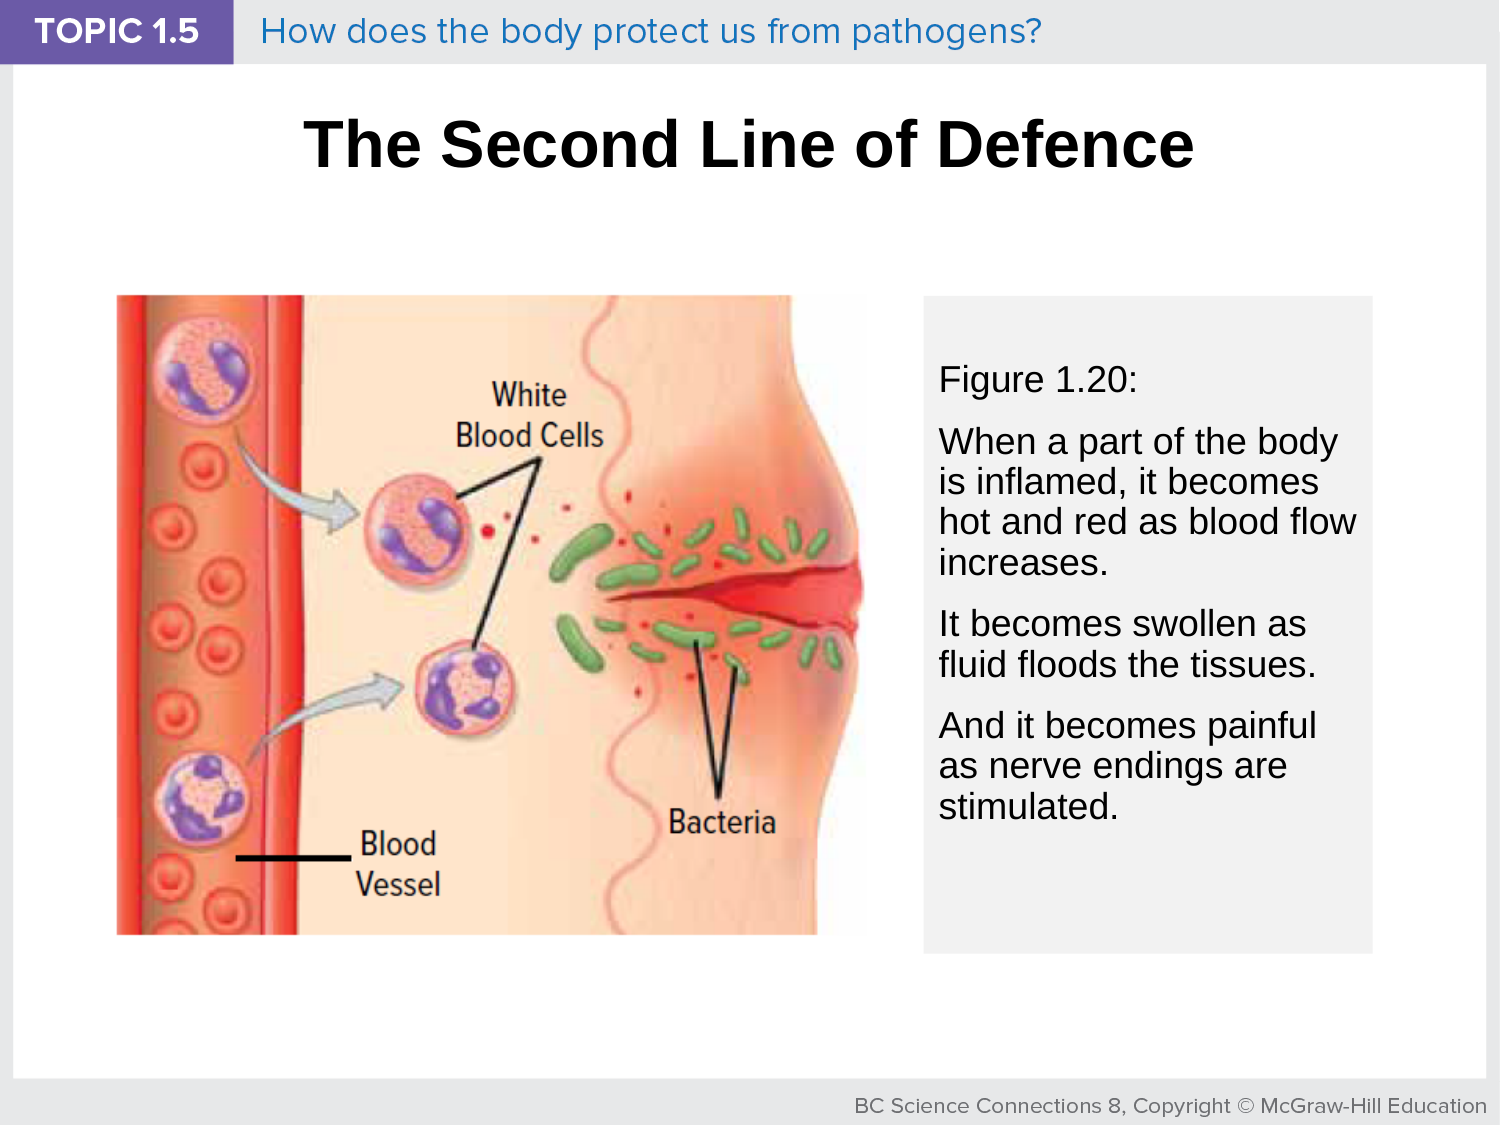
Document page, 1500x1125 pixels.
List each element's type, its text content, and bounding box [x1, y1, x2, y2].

picture [0, 0, 1500, 1125]
list Figure 1.20: When a part of the body is inflamed, it becomes hot and red as blood flow increases. It becomes swollen as fluid floods the tissues. And it becomes painful as nerve endings are stimulated. [923, 295, 1373, 954]
title The Second Line of Defence [103, 59, 1397, 232]
